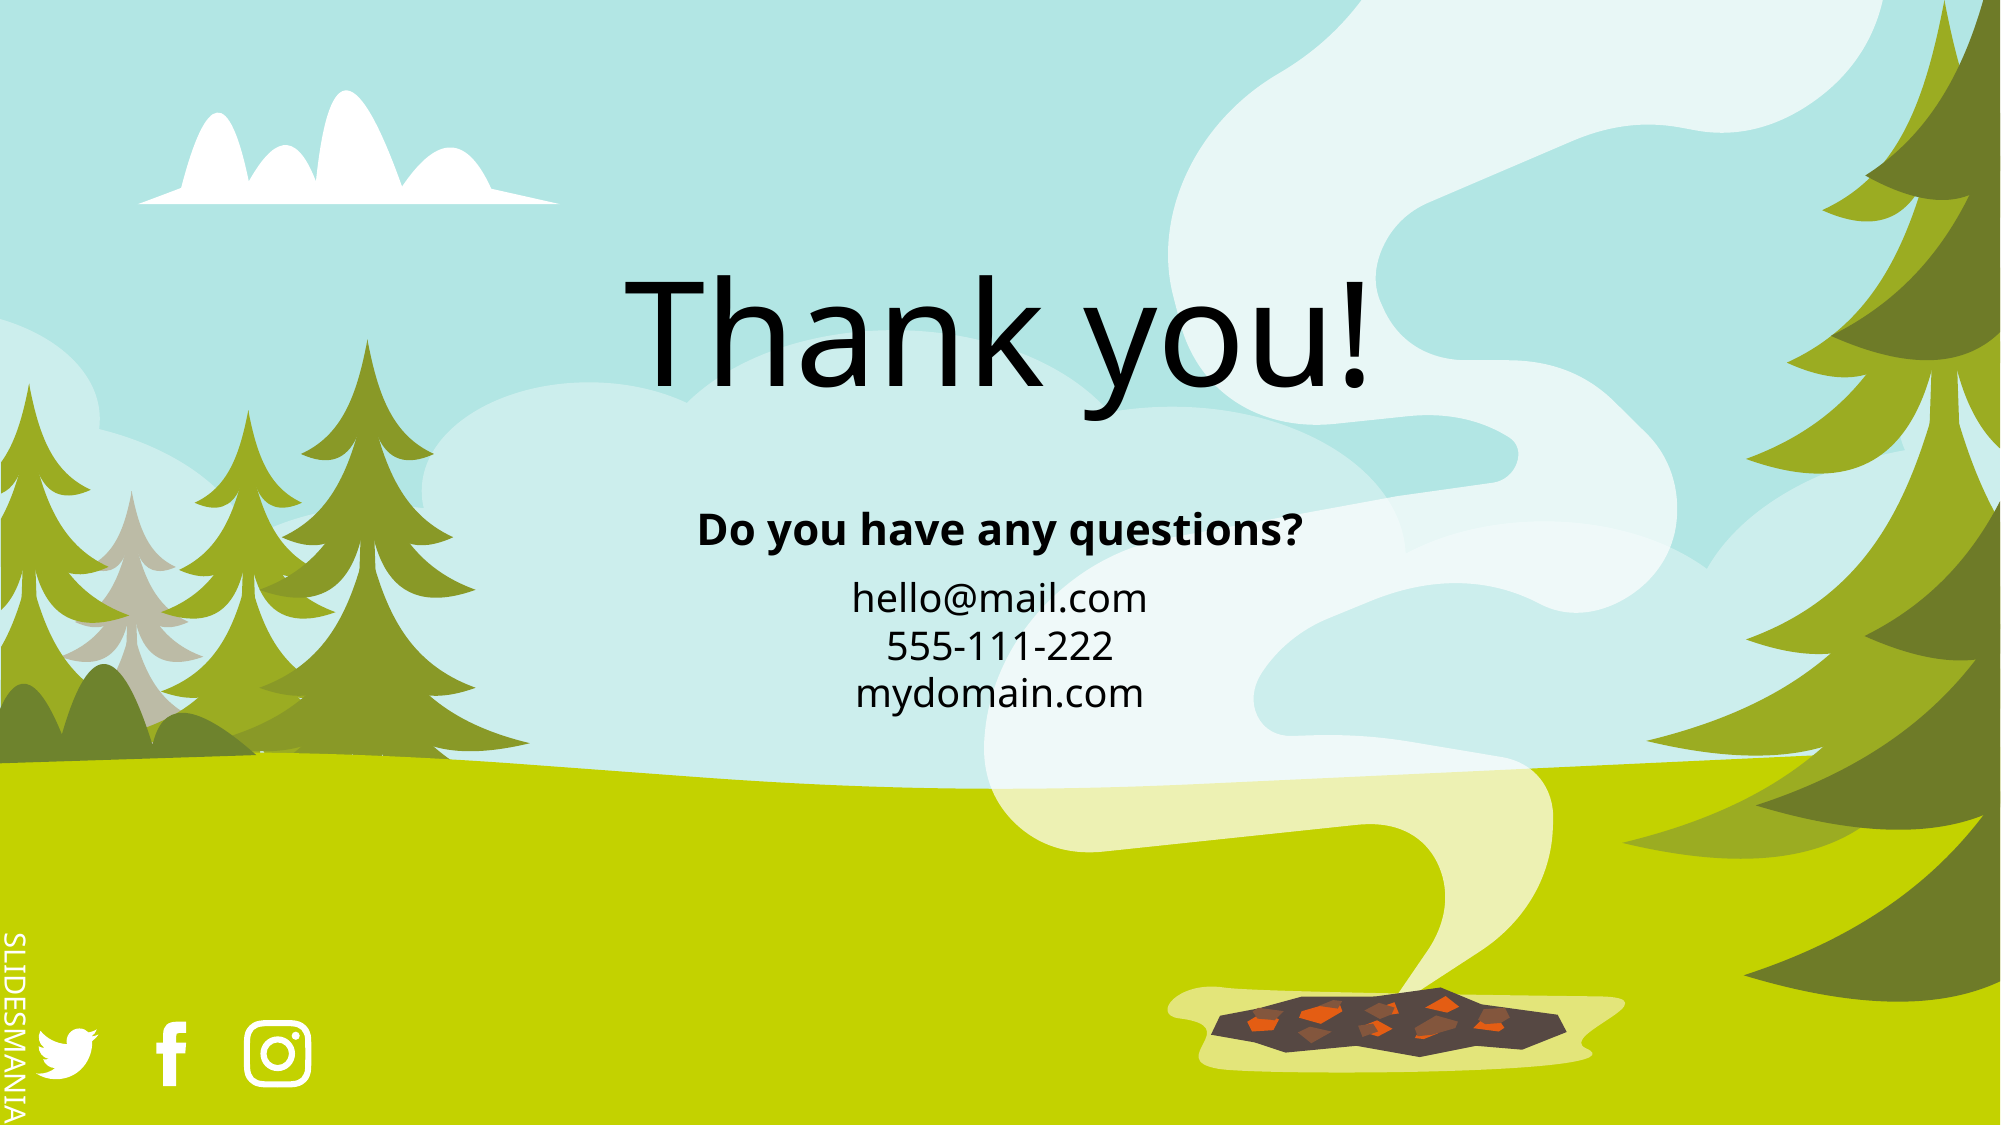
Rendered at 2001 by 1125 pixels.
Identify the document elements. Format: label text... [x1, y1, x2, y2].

title Thank you! [542, 220, 1458, 346]
text_box [36, 1028, 99, 1080]
list hello@mail.com 555-111-222 mydomain.com [542, 553, 1458, 774]
text_box [156, 1021, 187, 1087]
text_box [243, 1019, 312, 1088]
subtitle Do you have any questions? [542, 473, 1458, 553]
